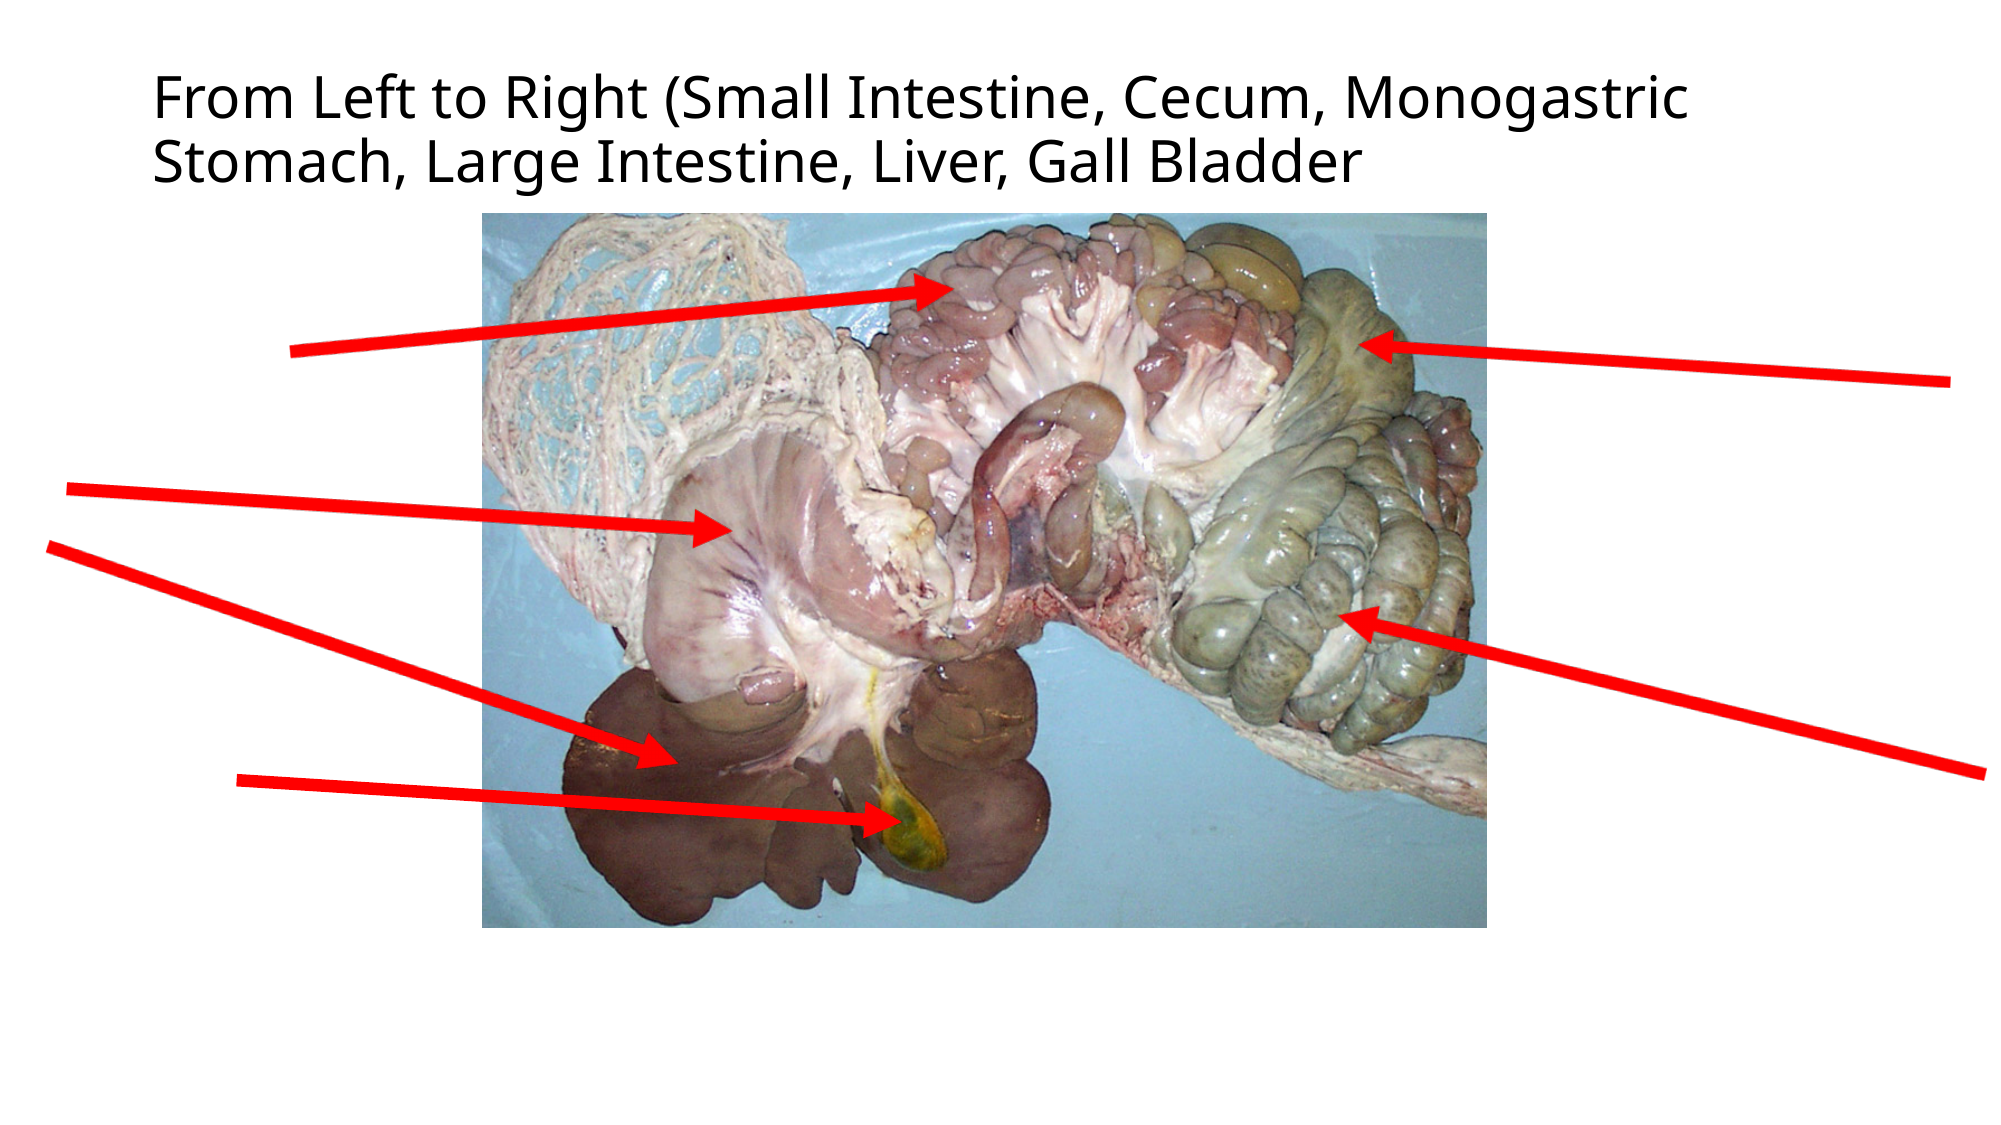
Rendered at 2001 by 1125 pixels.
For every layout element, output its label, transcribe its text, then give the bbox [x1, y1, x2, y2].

title From Left to Right (Small Intestine, Cecum, Monogastric Stomach, Large Intestine, Liver, Gall Bladder [137, 59, 1863, 204]
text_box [236, 780, 902, 823]
picture [24, 482, 773, 750]
picture [1322, 309, 1950, 388]
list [482, 213, 1487, 928]
picture [1291, 603, 1999, 780]
picture [289, 289, 998, 431]
